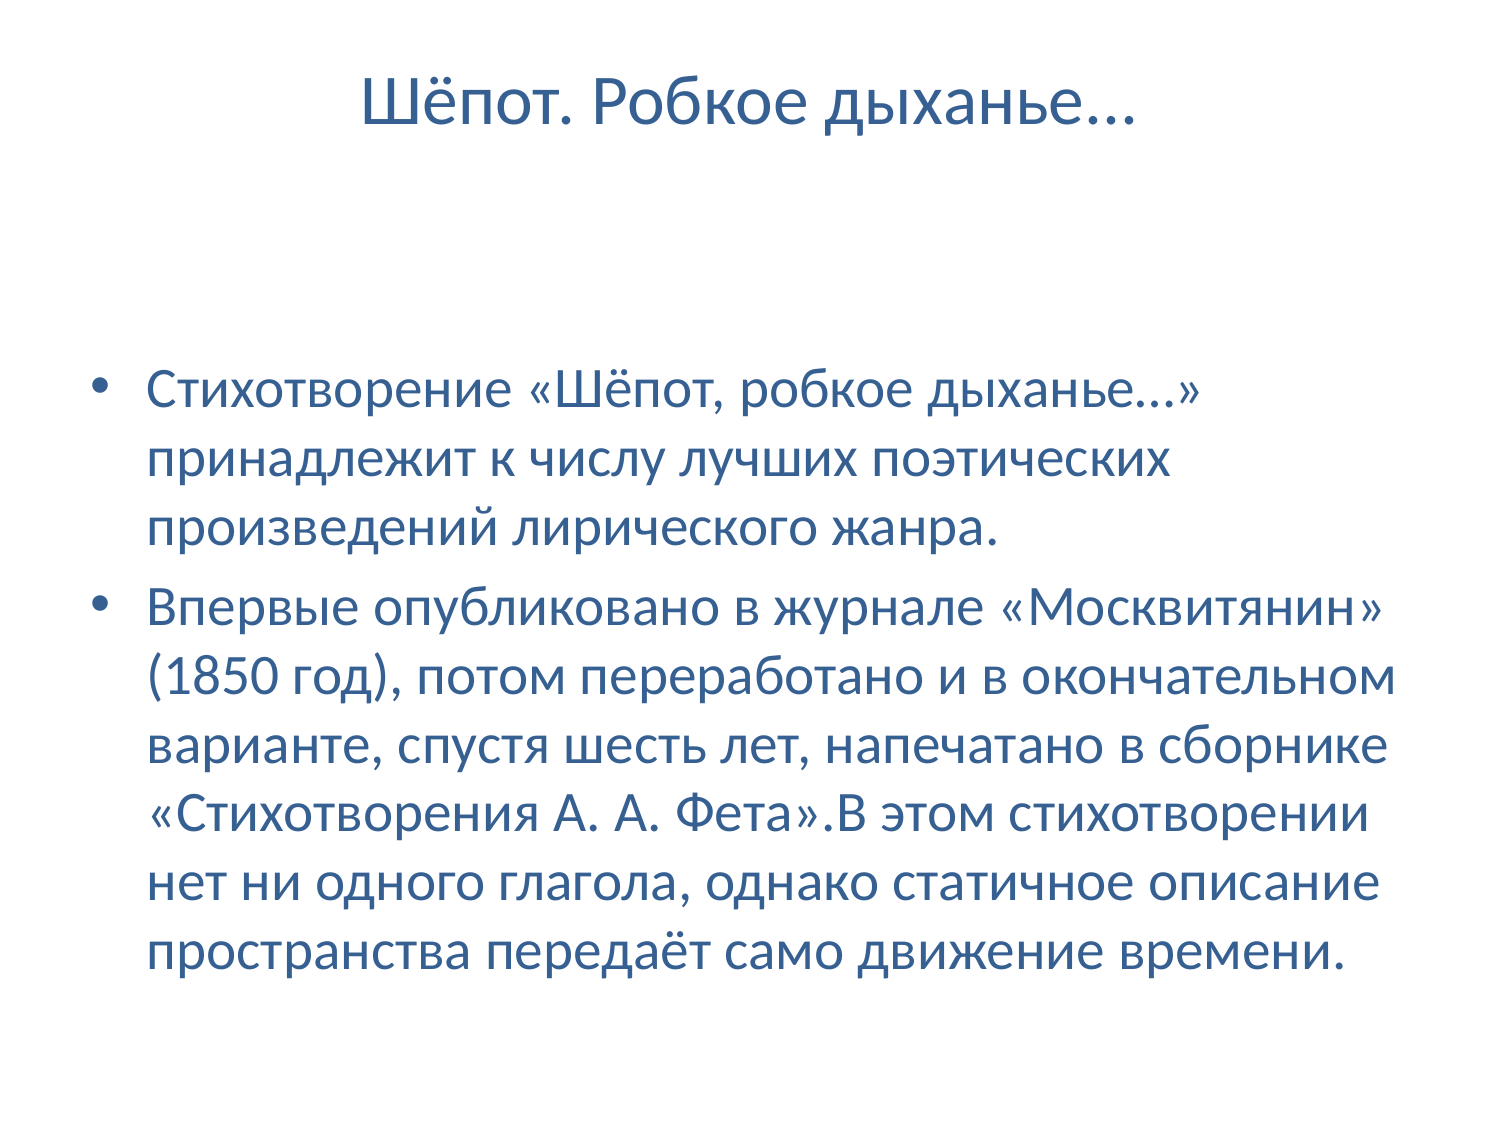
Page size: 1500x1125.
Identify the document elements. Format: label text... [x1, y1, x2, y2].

list Стихотворение «Шёпот, робкое дыханье…» принадлежит к числу лучших поэтических произведений лирического жанра. Впервые опубликовано в журнале «Москвитянин» (1850 год), потом переработано и в окончательном варианте, спустя шесть лет, напечатано в сборнике «Стихотворения А. А. Фета».В этом стихотворении нет ни одного глагола, однако статичное описание пространства передаёт само движение времени. [75, 262, 1425, 1005]
title Шёпот. Робкое дыханье... [75, 45, 1425, 233]
